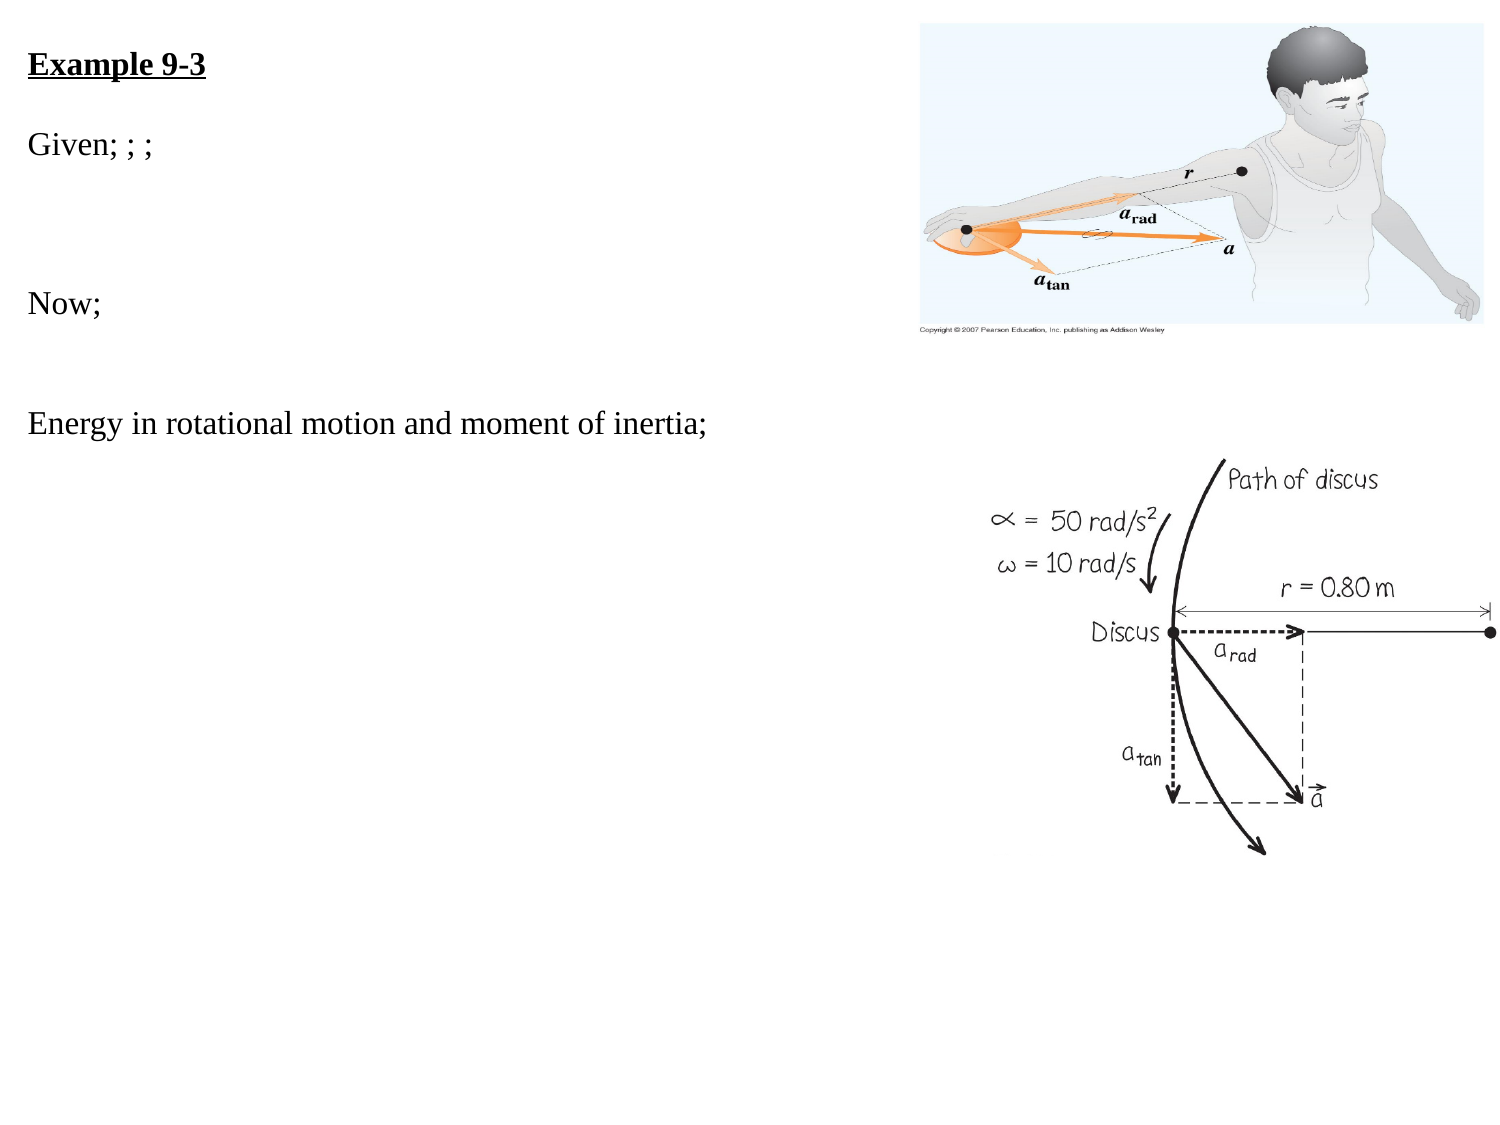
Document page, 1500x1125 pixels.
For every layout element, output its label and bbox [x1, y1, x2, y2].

picture [986, 454, 1500, 856]
picture [918, 21, 1485, 337]
